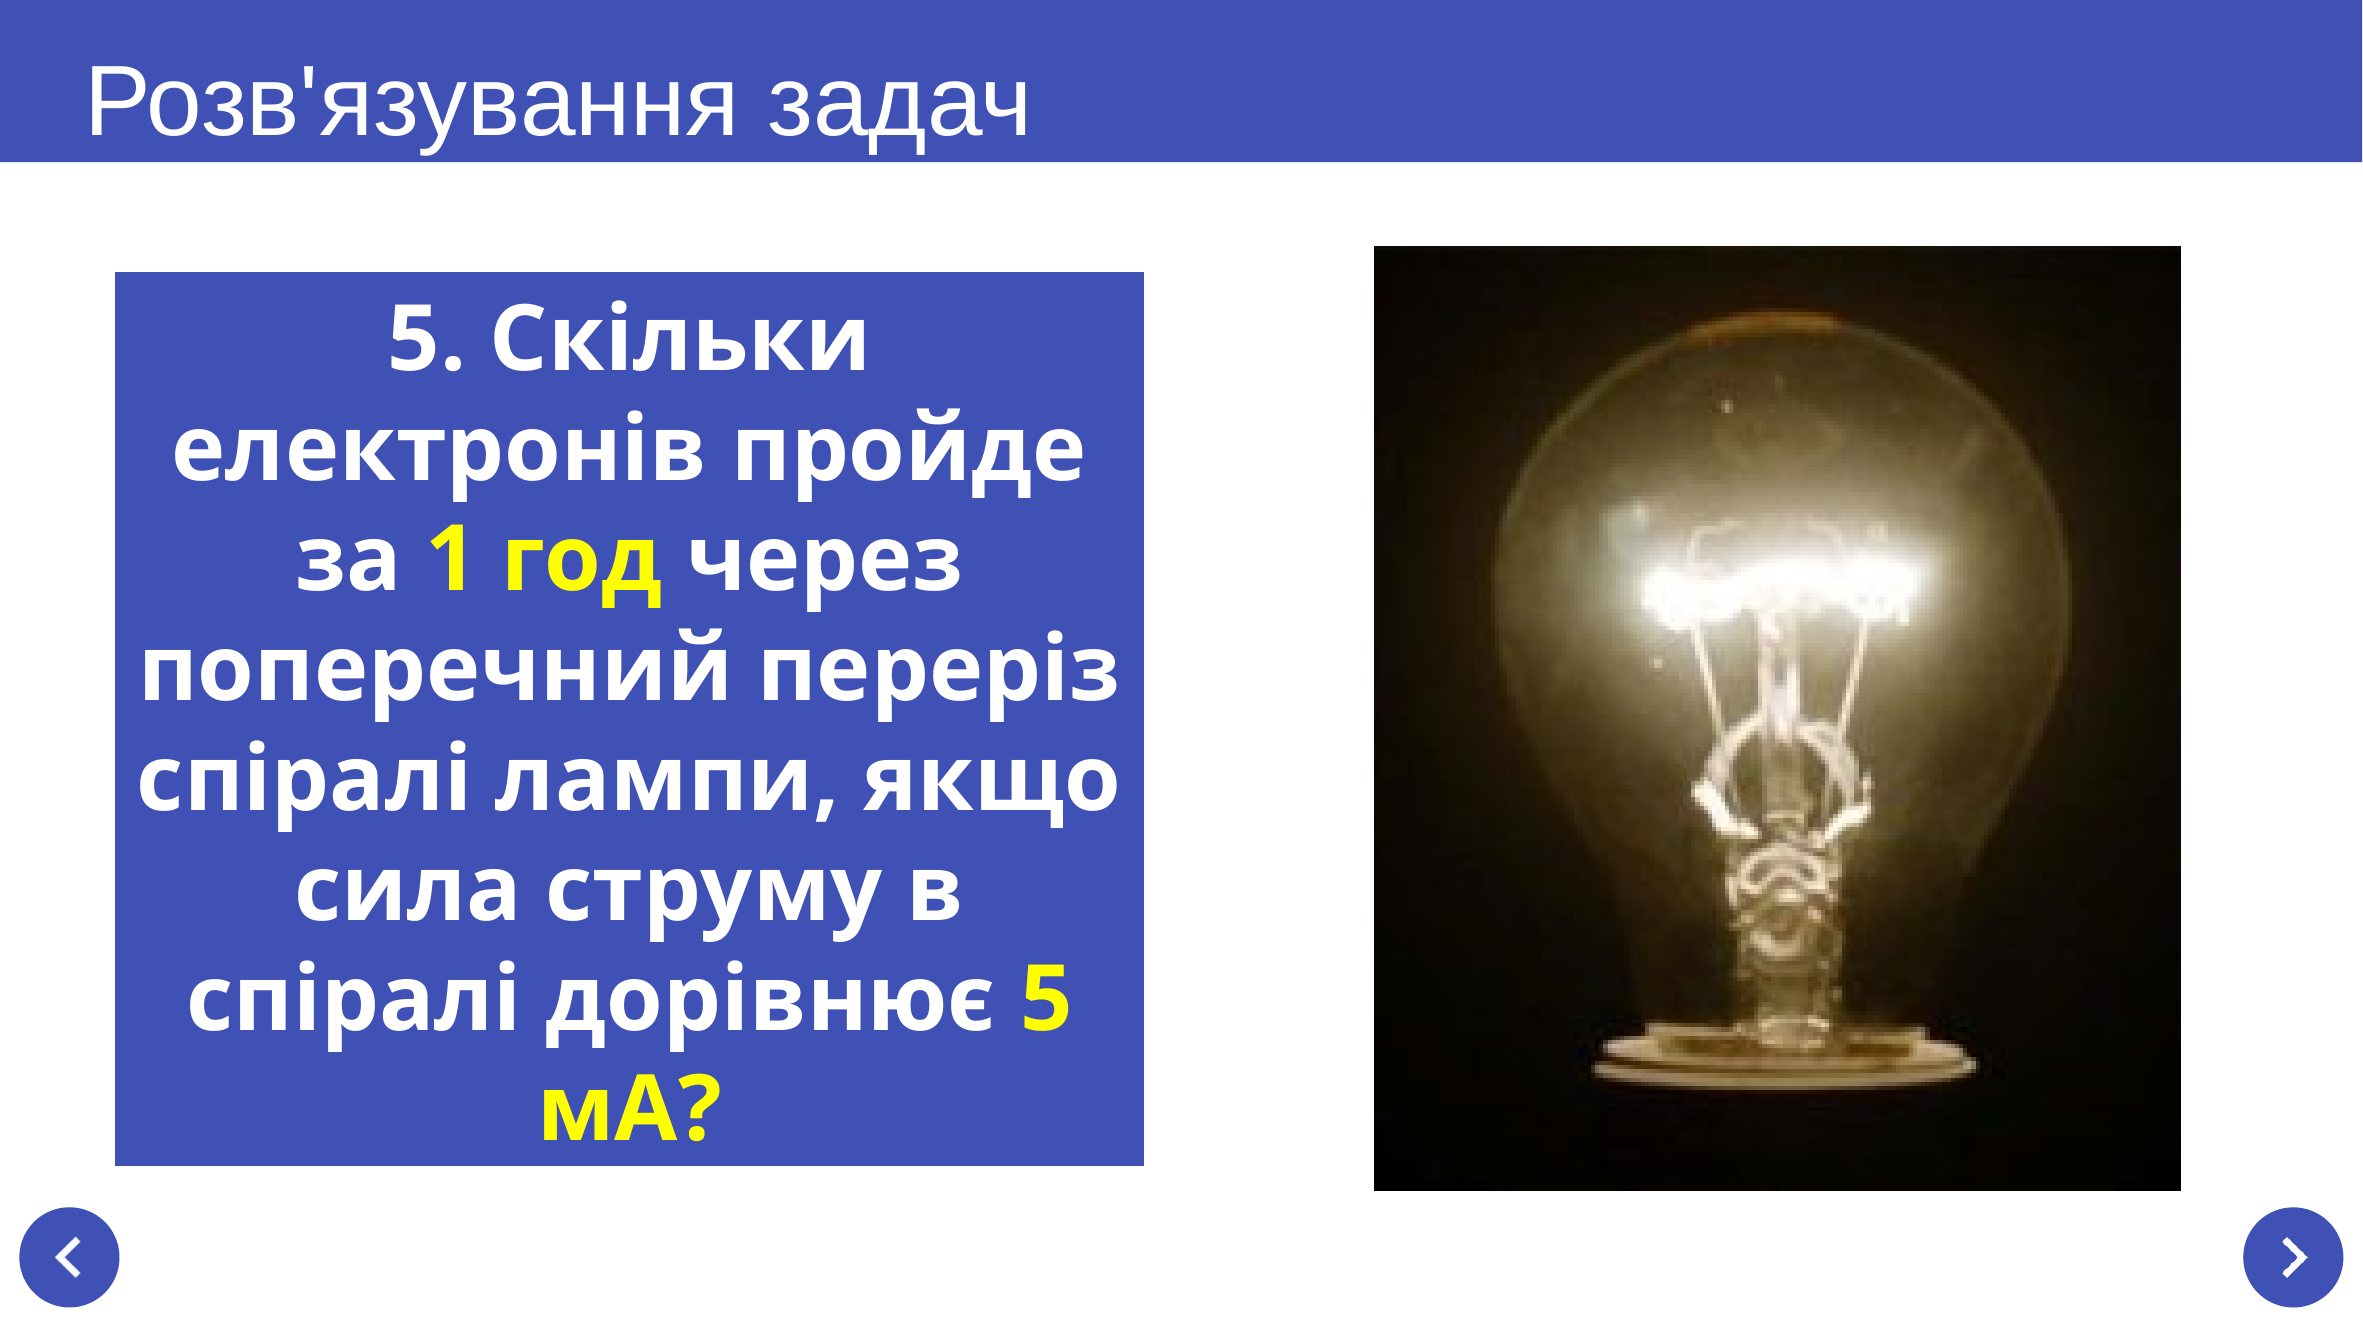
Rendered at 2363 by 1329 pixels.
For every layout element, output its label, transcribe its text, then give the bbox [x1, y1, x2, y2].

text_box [2244, 1208, 2343, 1307]
picture [1374, 246, 2181, 1191]
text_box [20, 1208, 119, 1307]
text_box [0, 0, 2363, 163]
text_box 5. Скільки електронів пройде за 1 год через поперечний переріз спіралі лампи, якщо сила струму в спіралі дорівнює 5 мА? [117, 274, 1142, 1164]
title Розв'язування задач [69, 44, 2363, 163]
